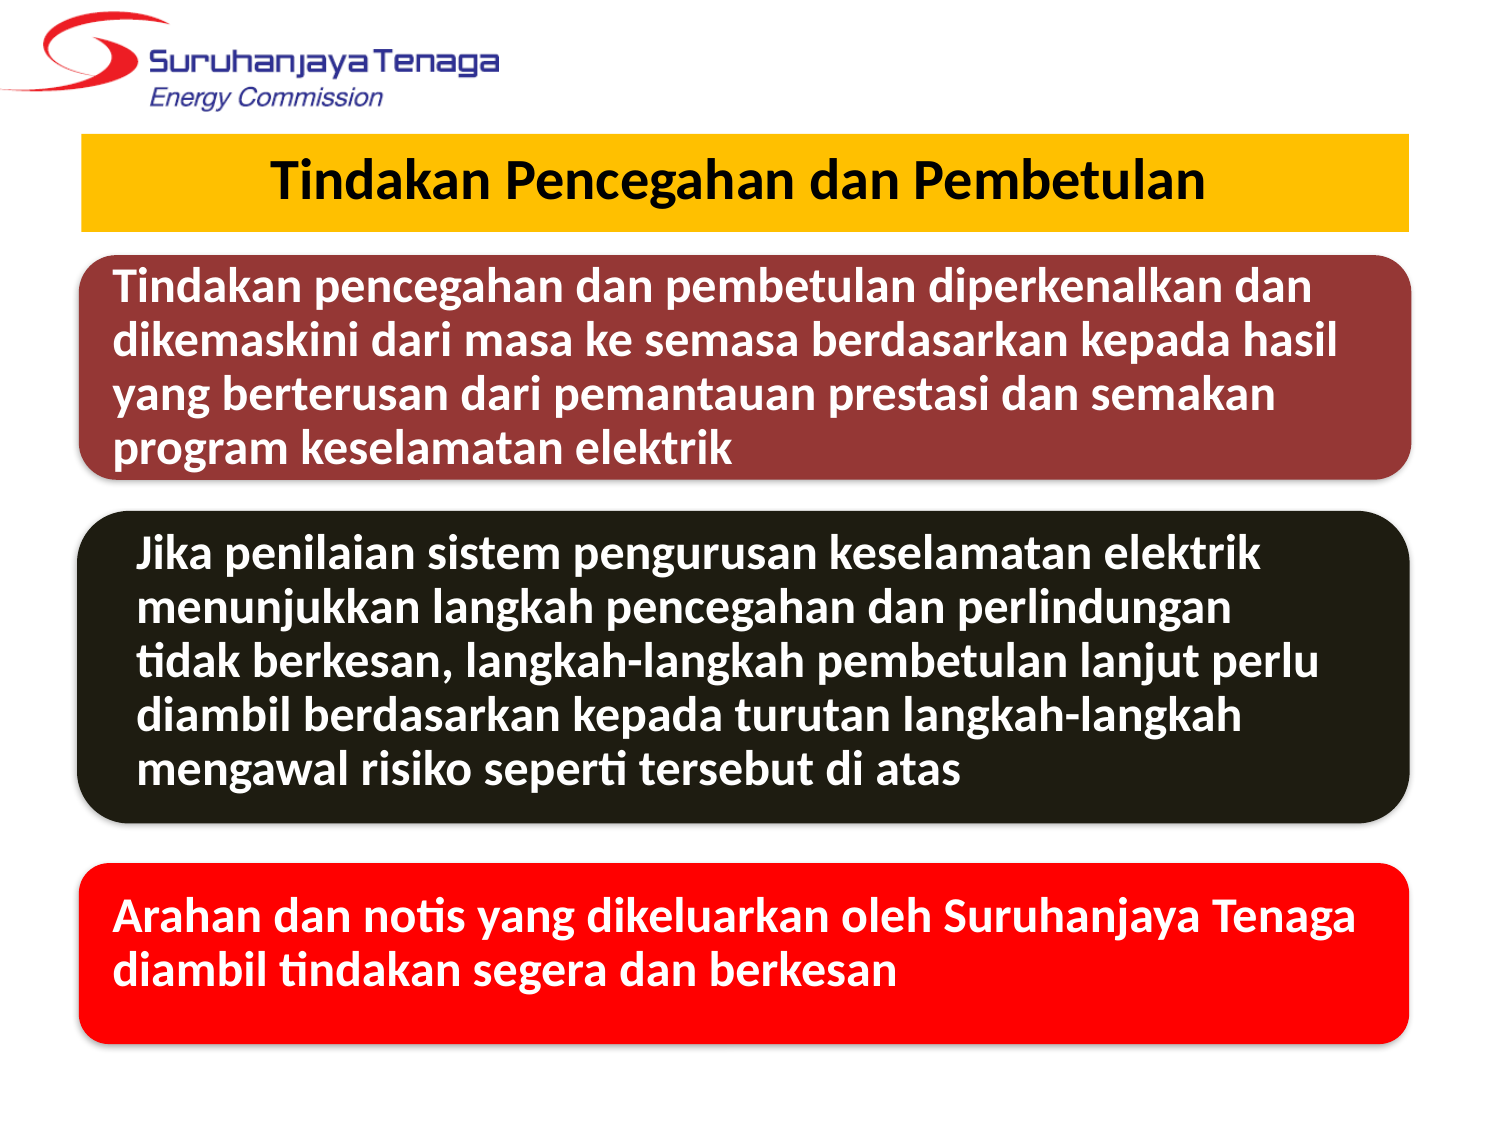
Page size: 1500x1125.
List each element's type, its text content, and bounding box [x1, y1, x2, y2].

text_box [78, 831, 1410, 1045]
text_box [76, 499, 1410, 824]
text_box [78, 254, 1412, 480]
picture [0, 9, 499, 113]
text_box Tindakan Pencegahan dan Pembetulan [81, 133, 1409, 232]
